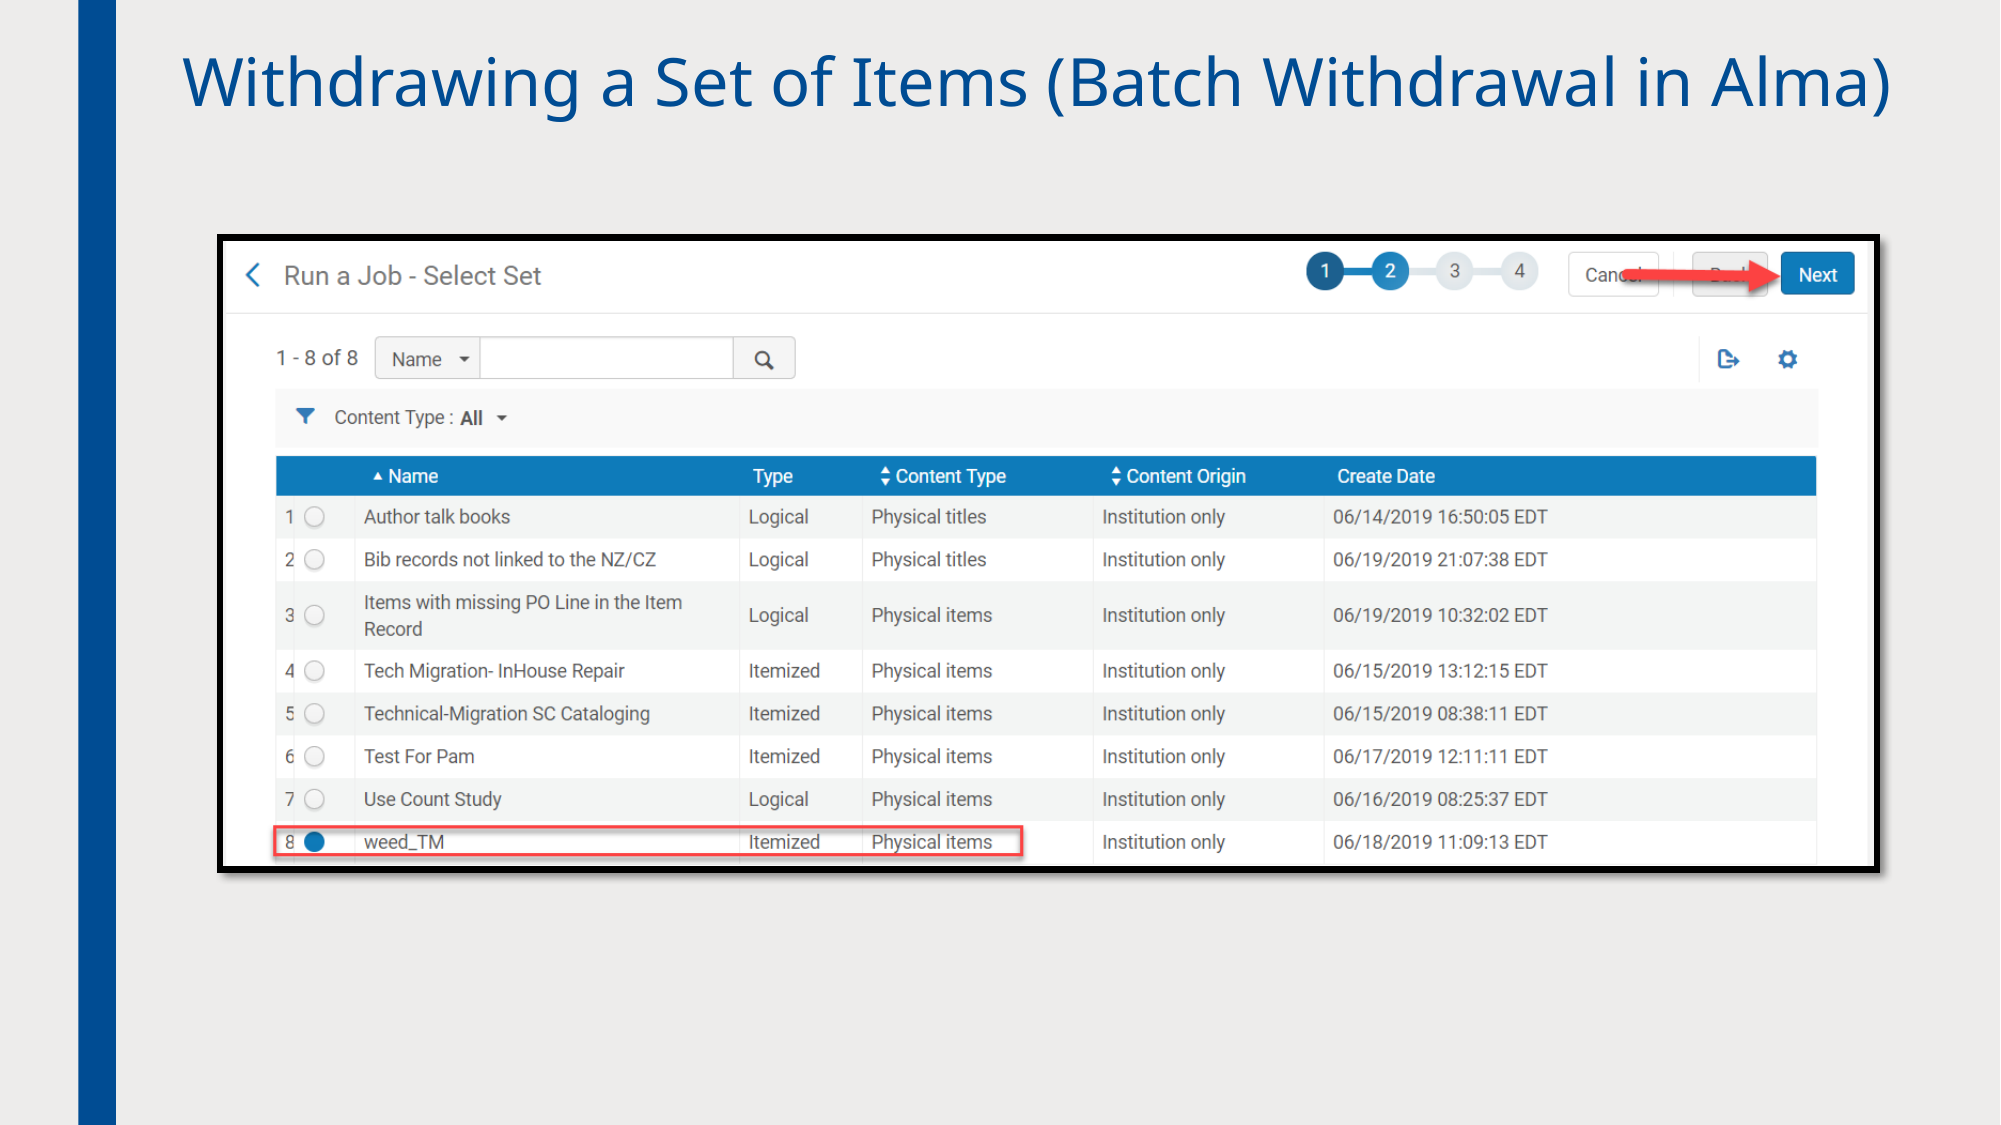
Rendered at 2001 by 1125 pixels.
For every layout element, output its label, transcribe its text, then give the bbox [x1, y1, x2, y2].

title Withdrawing a Set of Items (Batch Withdrawal in Alma) [167, 42, 1929, 140]
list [222, 240, 1875, 867]
